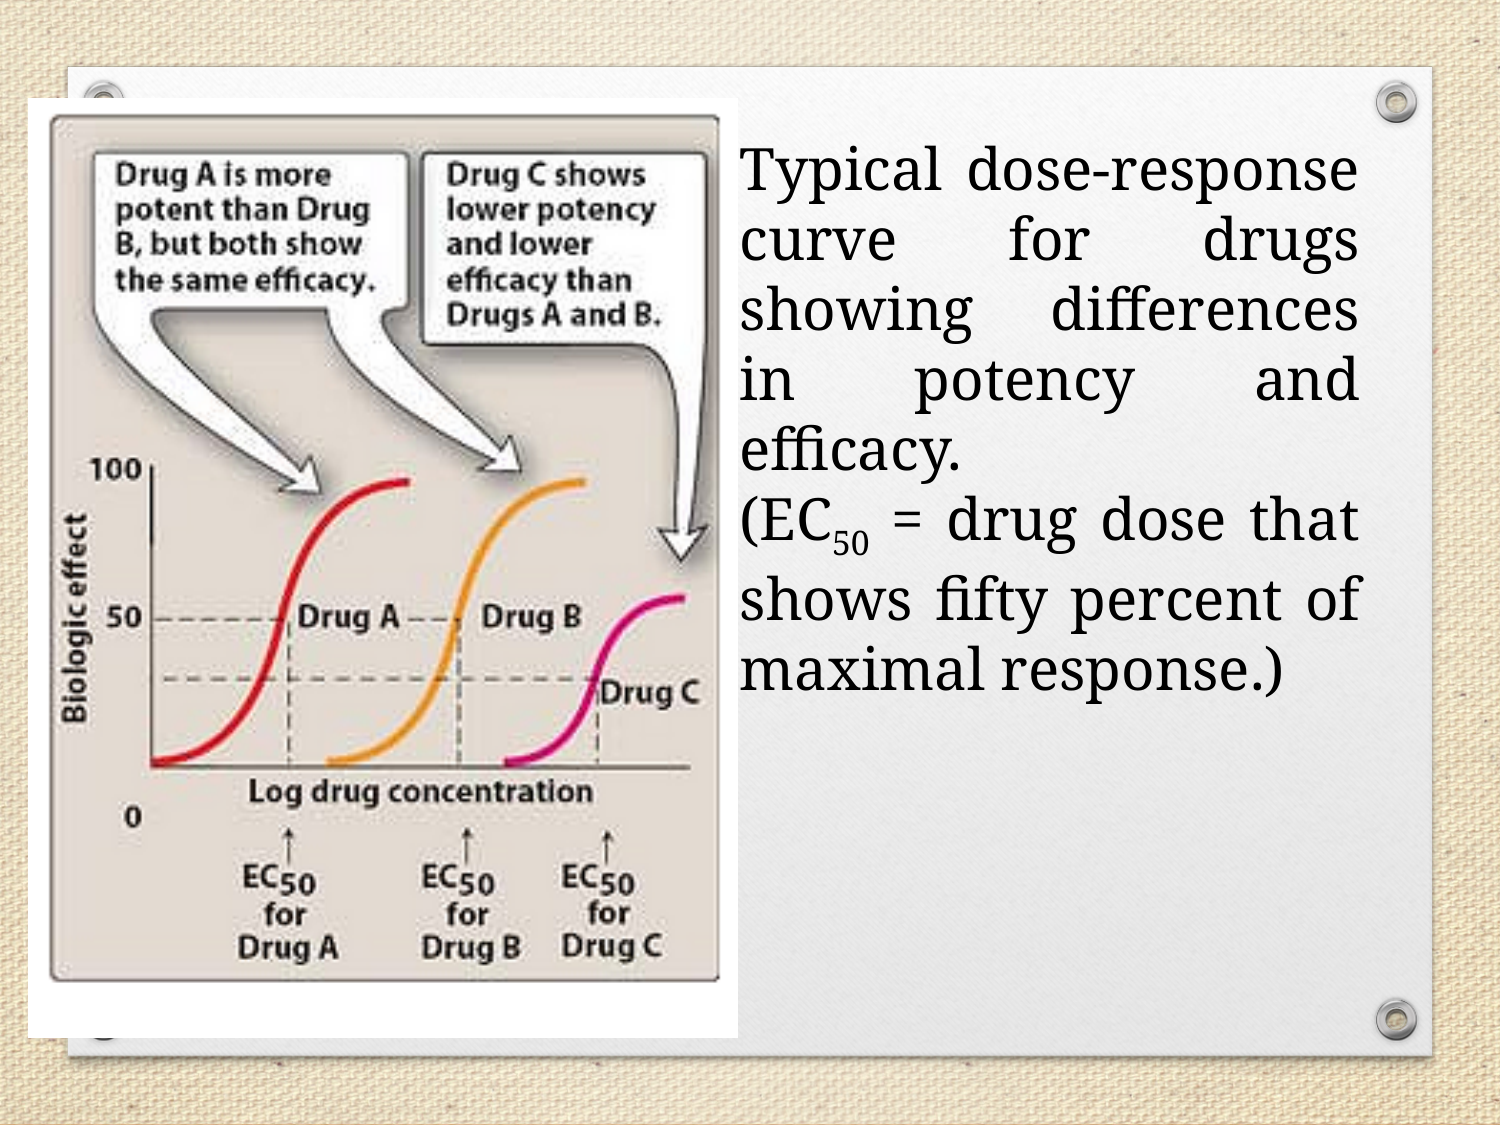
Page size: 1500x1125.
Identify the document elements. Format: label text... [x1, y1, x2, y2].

text_box Typical dose-response curve for drugs showing differences in potency and efficacy. (EC50 = drug dose that shows fifty percent of maximal response.) [738, 124, 1375, 710]
picture [0, 0, 1500, 1125]
